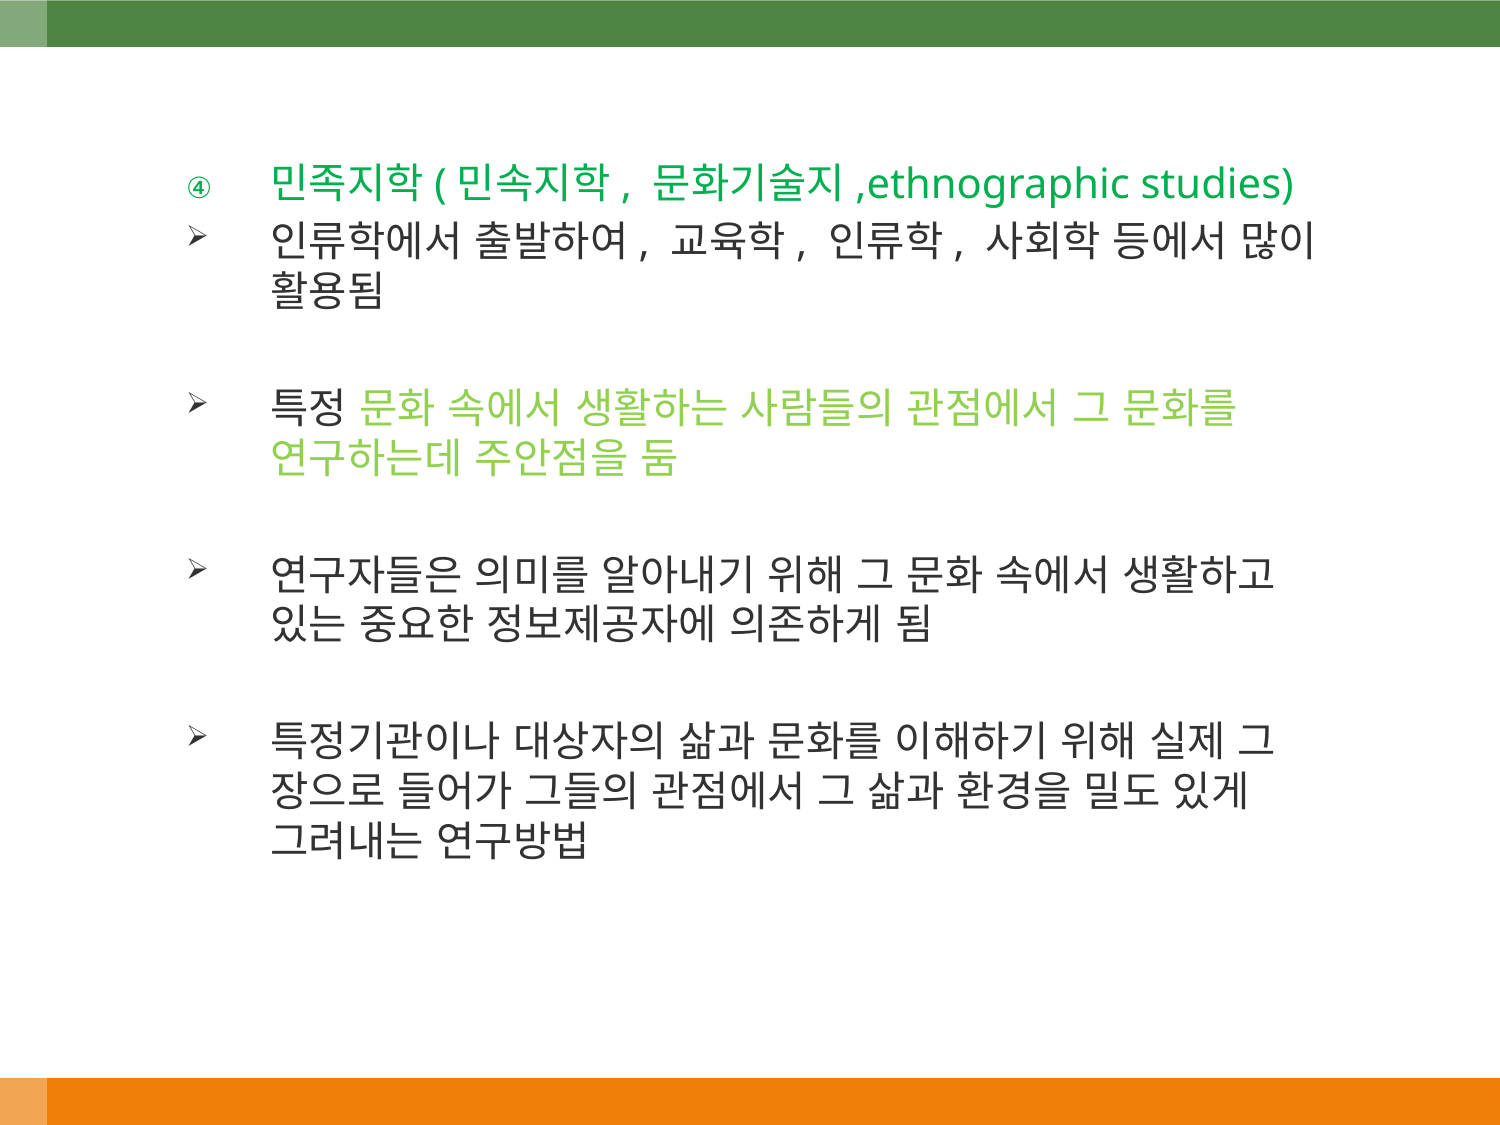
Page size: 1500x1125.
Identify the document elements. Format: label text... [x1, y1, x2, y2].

list 민족지학(민속지학, 문화기술지,ethnographic studies) 인류학에서 출발하여, 교육학, 인류학, 사회학 등에서 많이 활용됨 특정 문화 속에서 생활하는 사람들의 관점에서 그 문화를 연구하는데 주안점을 둠 연구자들은 의미를 알아내기 위해 그 문화 속에서 생활하고 있는 중요한 정보제공자에 의존하게 됨 특정기관이나 대상자의 삶과 문화를 이해하기 위해 실제 그 장으로 들어가 그들의 관점에서 그 삶과 환경을 밀도 있게 그려내는 연구방법 [171, 149, 1341, 1017]
